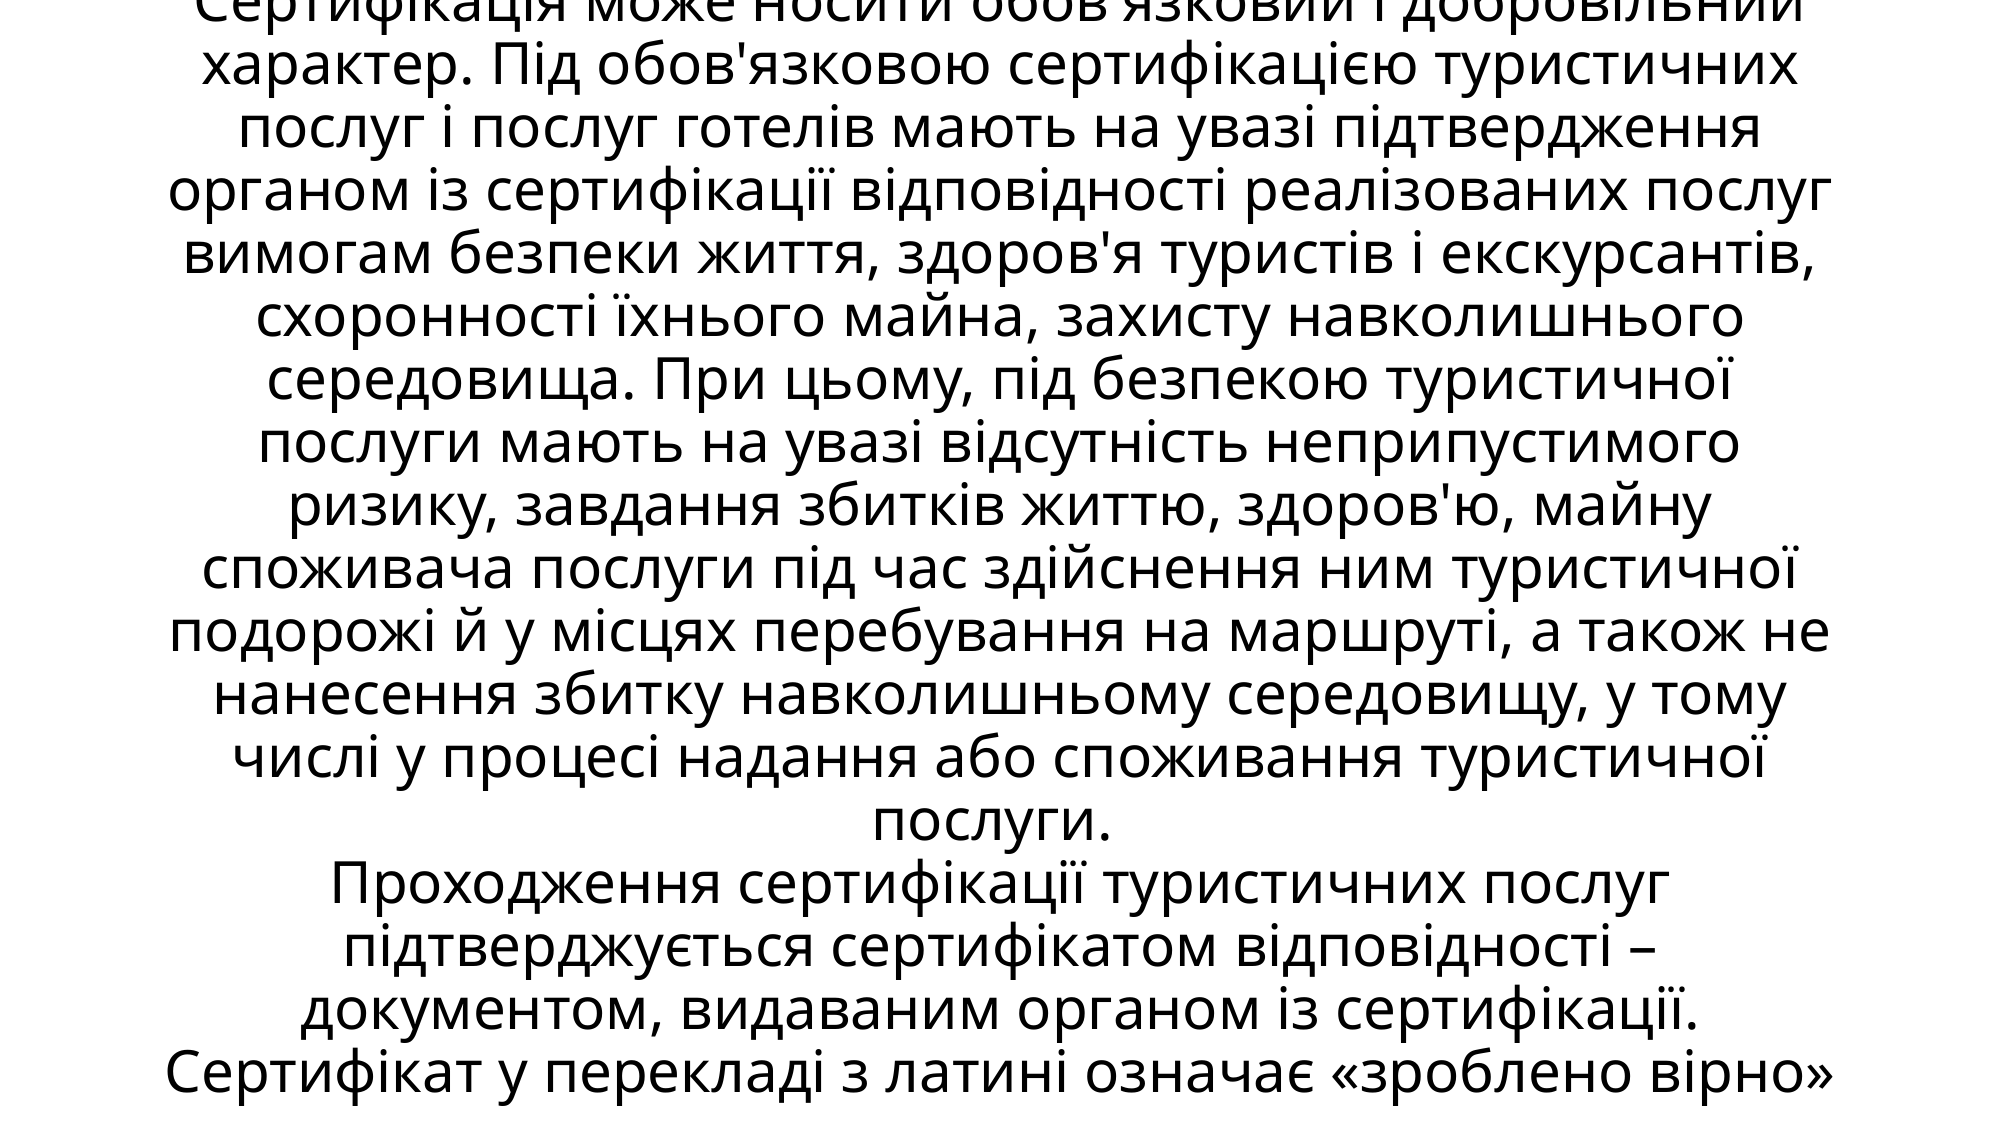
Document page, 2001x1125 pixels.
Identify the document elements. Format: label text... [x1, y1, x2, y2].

title Сертифікація може носити обов'язковий і добровільний характер. Під обов'язковою сертифікацією туристичних послуг і послуг готелів мають на увазі підтвердження органом із сертифікації відповідності реалізованих послуг вимогам безпеки життя, здоров'я туристів і екскурсантів, схоронності їхнього майна, захисту навколишнього середовища. При цьому, під безпекою туристичної послуги мають на увазі відсутність неприпустимого ризику, завдання збитків життю, здоров'ю, майну споживача послуги під час здійснення ним туристичної подорожі й у місцях перебування на маршруті, а також не нанесення збитку навколишньому середовищу, у тому числі у процесі надання або споживання туристичної послуги. Проходження сертифікації туристичних послуг підтверджується сертифікатом відповідності – документом, видаваним органом із сертифікації. Сертифікат у перекладі з латині означає «зроблено вірно» [137, 429, 1863, 647]
